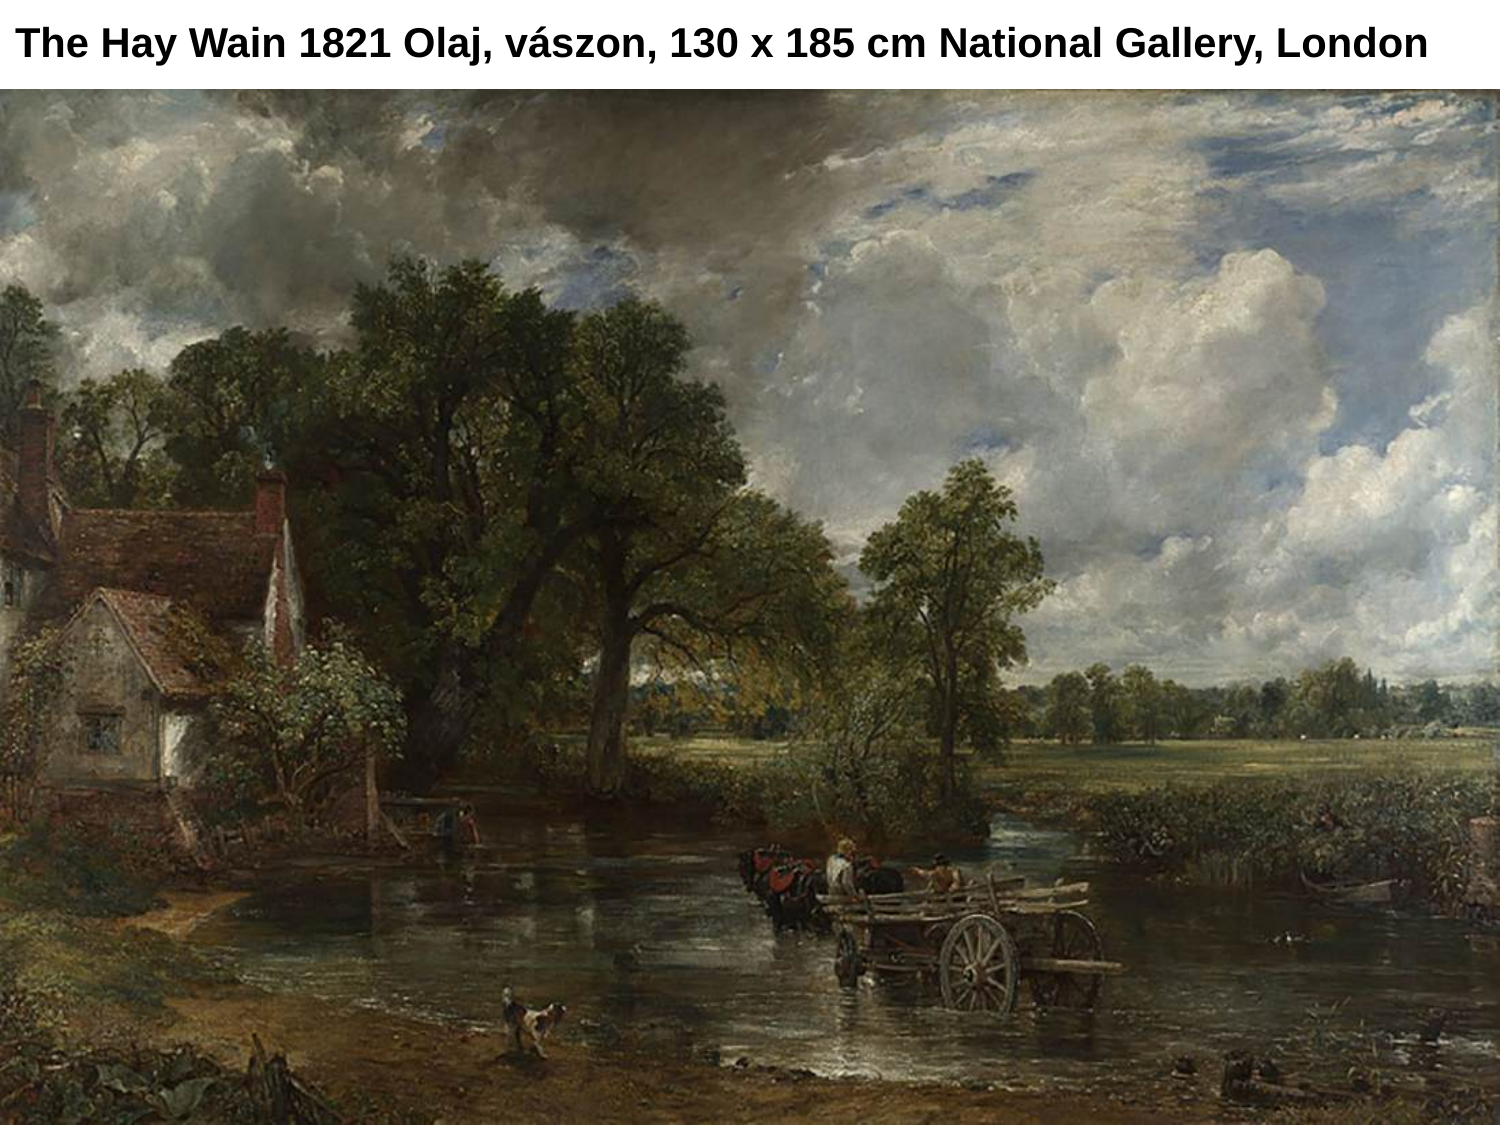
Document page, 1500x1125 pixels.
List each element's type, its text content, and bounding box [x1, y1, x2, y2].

text_box The Hay Wain 1821 Olaj, vászon, 130 x 185 cm National Gallery, London [0, 8, 1500, 73]
picture [0, 89, 1500, 1125]
